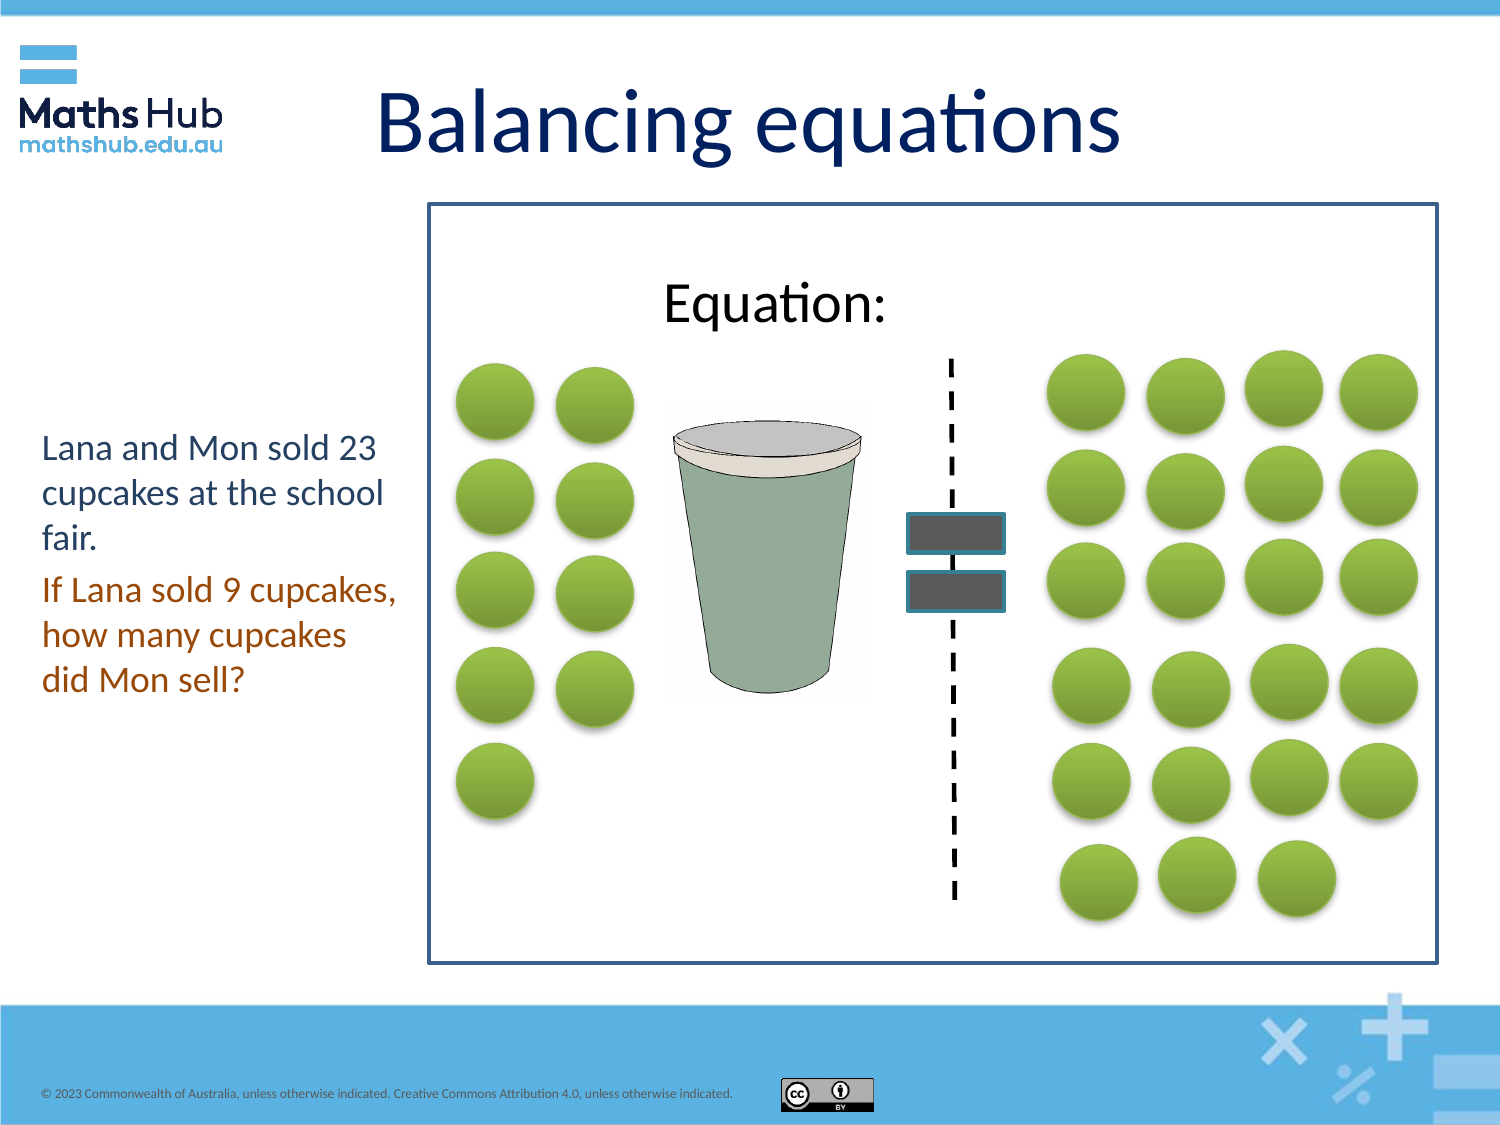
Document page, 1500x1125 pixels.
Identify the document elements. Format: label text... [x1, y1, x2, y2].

picture [0, 0, 1500, 1125]
title Balancing equations [75, 22, 1425, 210]
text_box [428, 204, 1438, 964]
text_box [0, 1074, 874, 1125]
list Lana and Mon sold 23 cupcakes at the school fair. If Lana sold 9 cupcakes, how many cupcakes did Mon sell? [26, 415, 419, 710]
